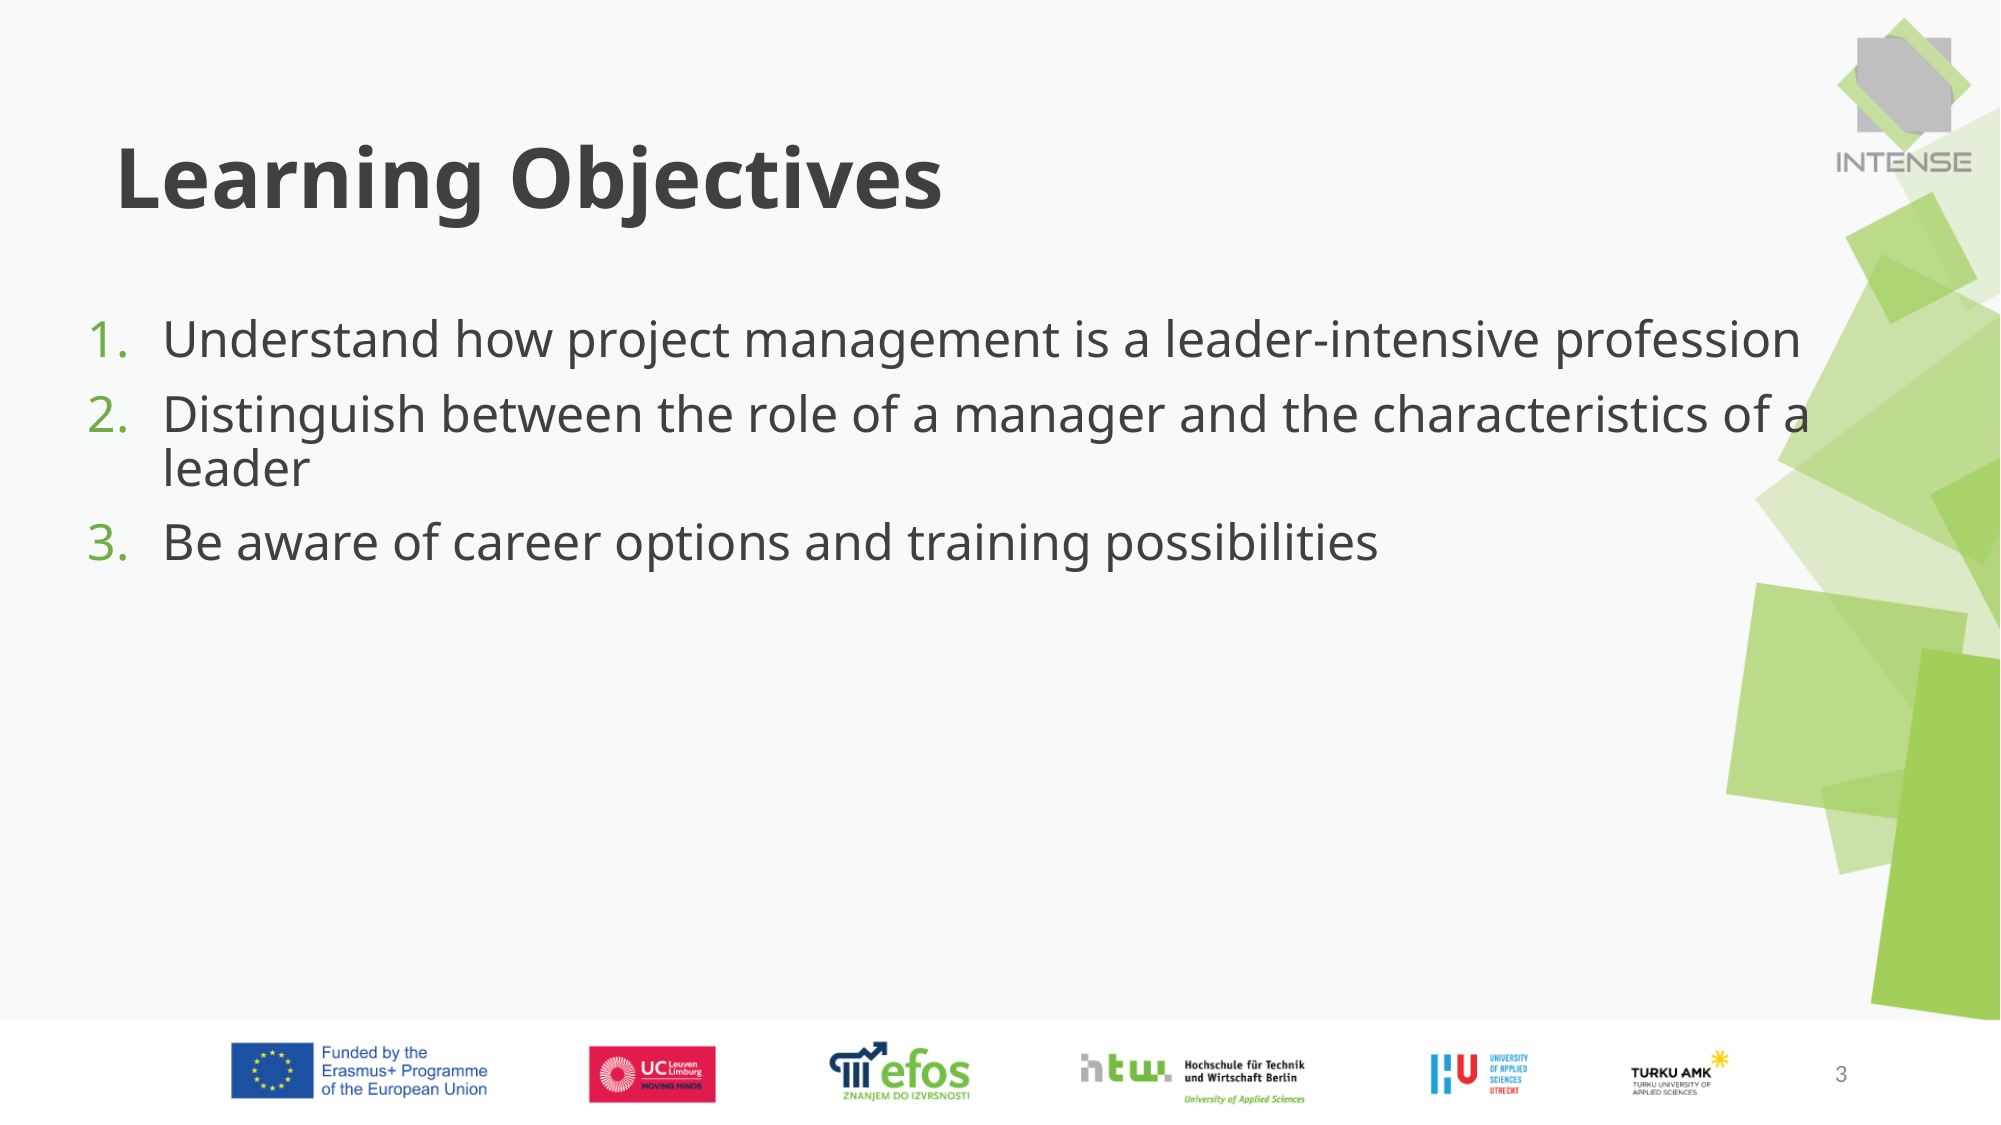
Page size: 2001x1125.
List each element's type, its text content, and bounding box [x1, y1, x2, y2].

title Learning Objectives [99, 87, 1900, 275]
slide_number 3 [662, 1042, 1338, 1103]
picture [0, 0, 2000, 1125]
slide_number 3 [1412, 1042, 1863, 1103]
list Understand how project management is a leader-intensive profession Distinguish between the role of a manager and the characteristics of a leader Be aware of career options and training possibilities [72, 306, 1837, 1073]
